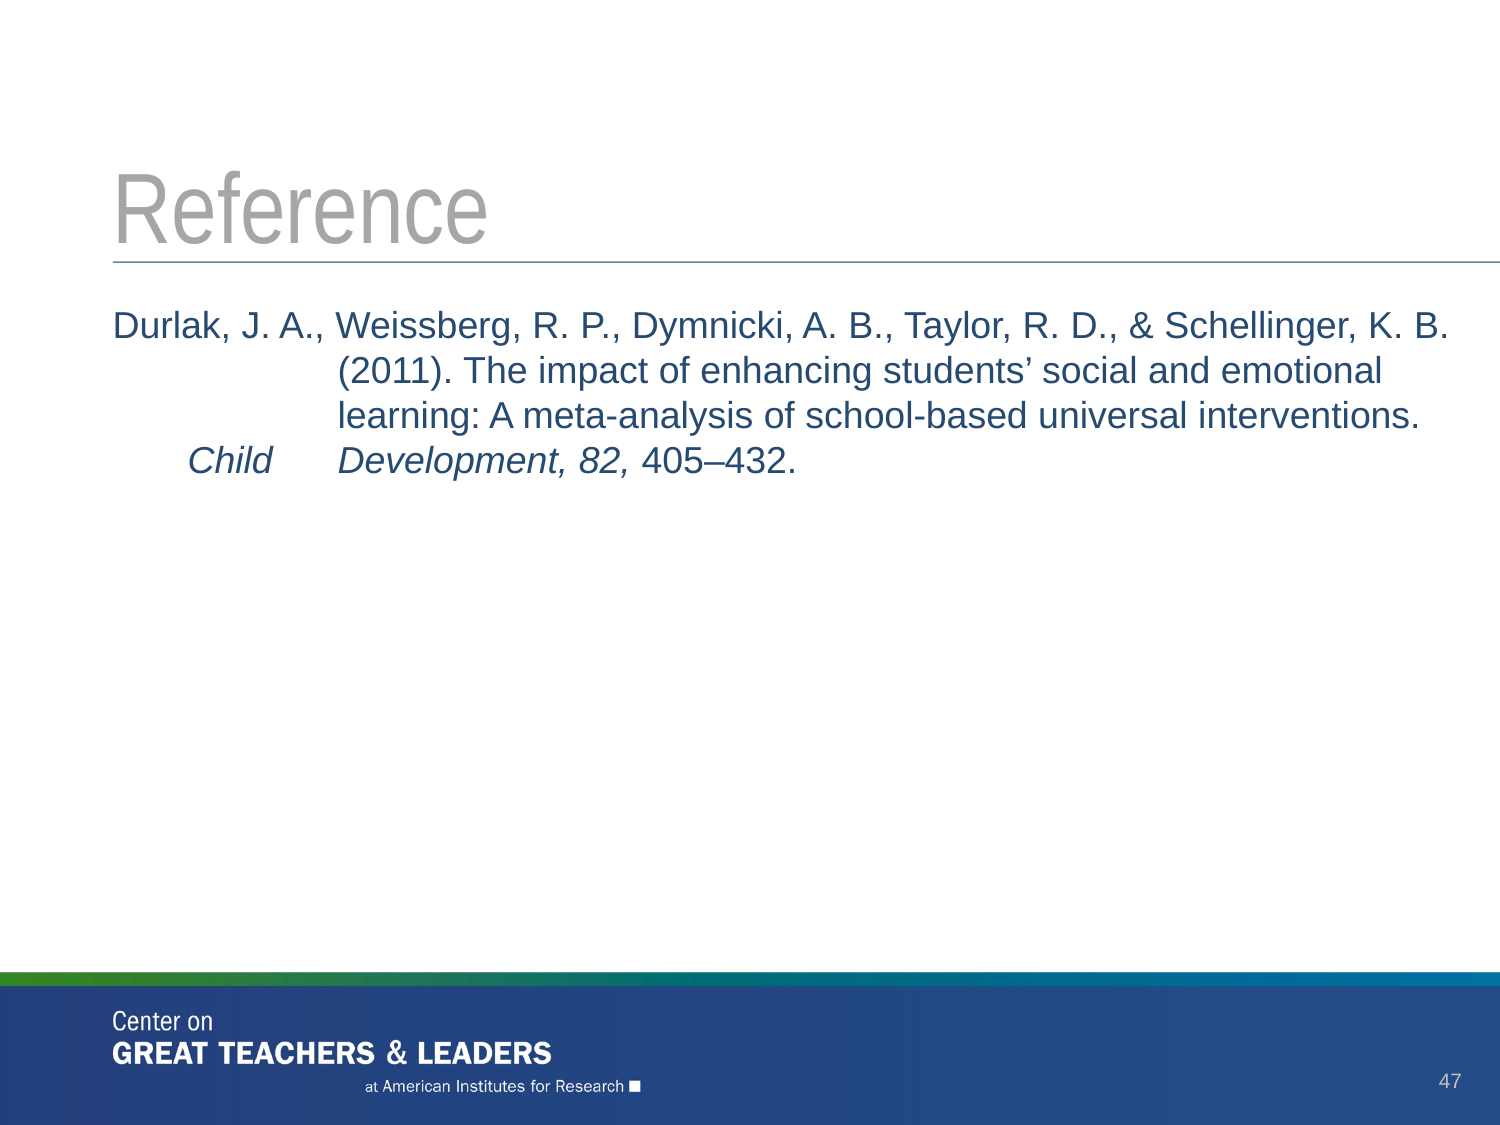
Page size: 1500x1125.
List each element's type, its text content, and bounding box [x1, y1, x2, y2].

picture [0, 0, 1500, 1125]
title Reference [112, 19, 1463, 265]
slide_number 47 [1436, 1067, 1462, 1093]
list Durlak, J. A., Weissberg, R. P., Dymnicki, A. B., Taylor, R. D., & Schellinger, K. B. (2011). The impact of enhancing students’ social and emotional learning: A meta-analysis of school-based universal interventions. Child Development, 82, 405–432. [112, 300, 1463, 970]
